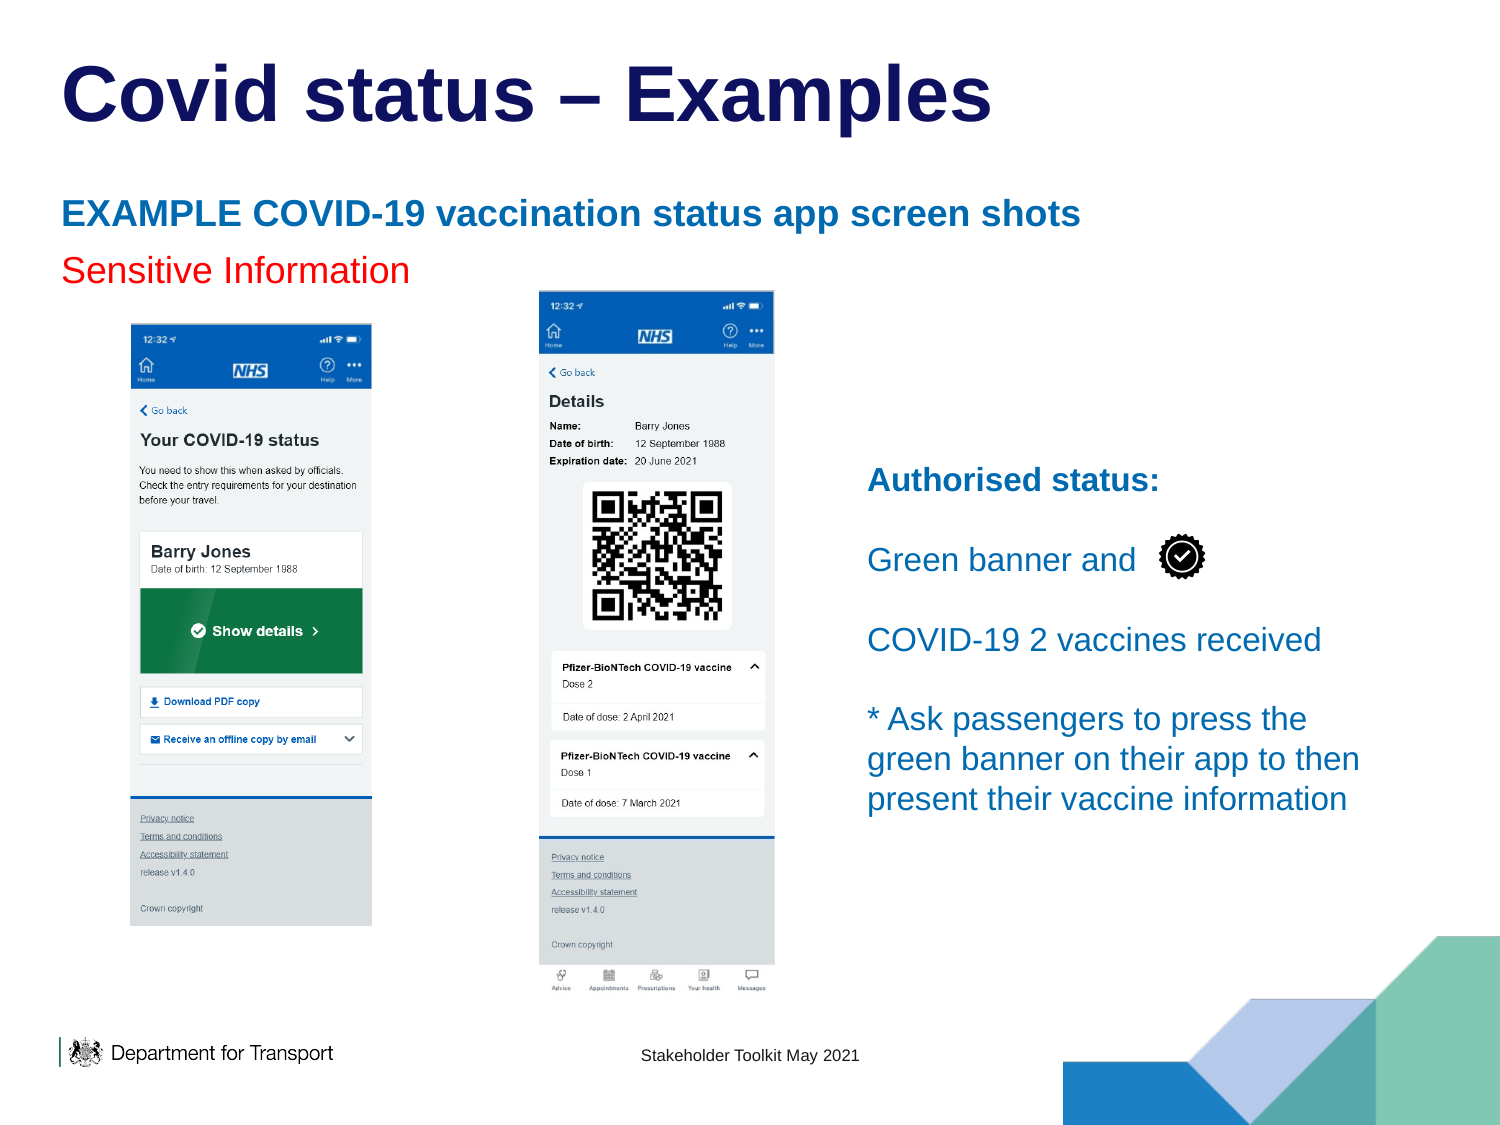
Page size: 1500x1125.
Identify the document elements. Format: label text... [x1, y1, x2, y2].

title Covid status – Examples [60, 53, 1193, 188]
picture [130, 323, 372, 926]
picture [1063, 910, 1500, 1125]
picture [1152, 527, 1212, 586]
list EXAMPLE COVID-19 vaccination status app screen shots Sensitive Information [60, 188, 1411, 902]
picture [59, 1037, 333, 1067]
footer Stakeholder Toolkit May 2021 [436, 1040, 1065, 1070]
picture [539, 290, 775, 1004]
text_box Authorised status: Green banner and COVID-19 2 vaccines received * Ask passengers to press the green banner on their app to then present their vaccine information [852, 450, 1411, 915]
